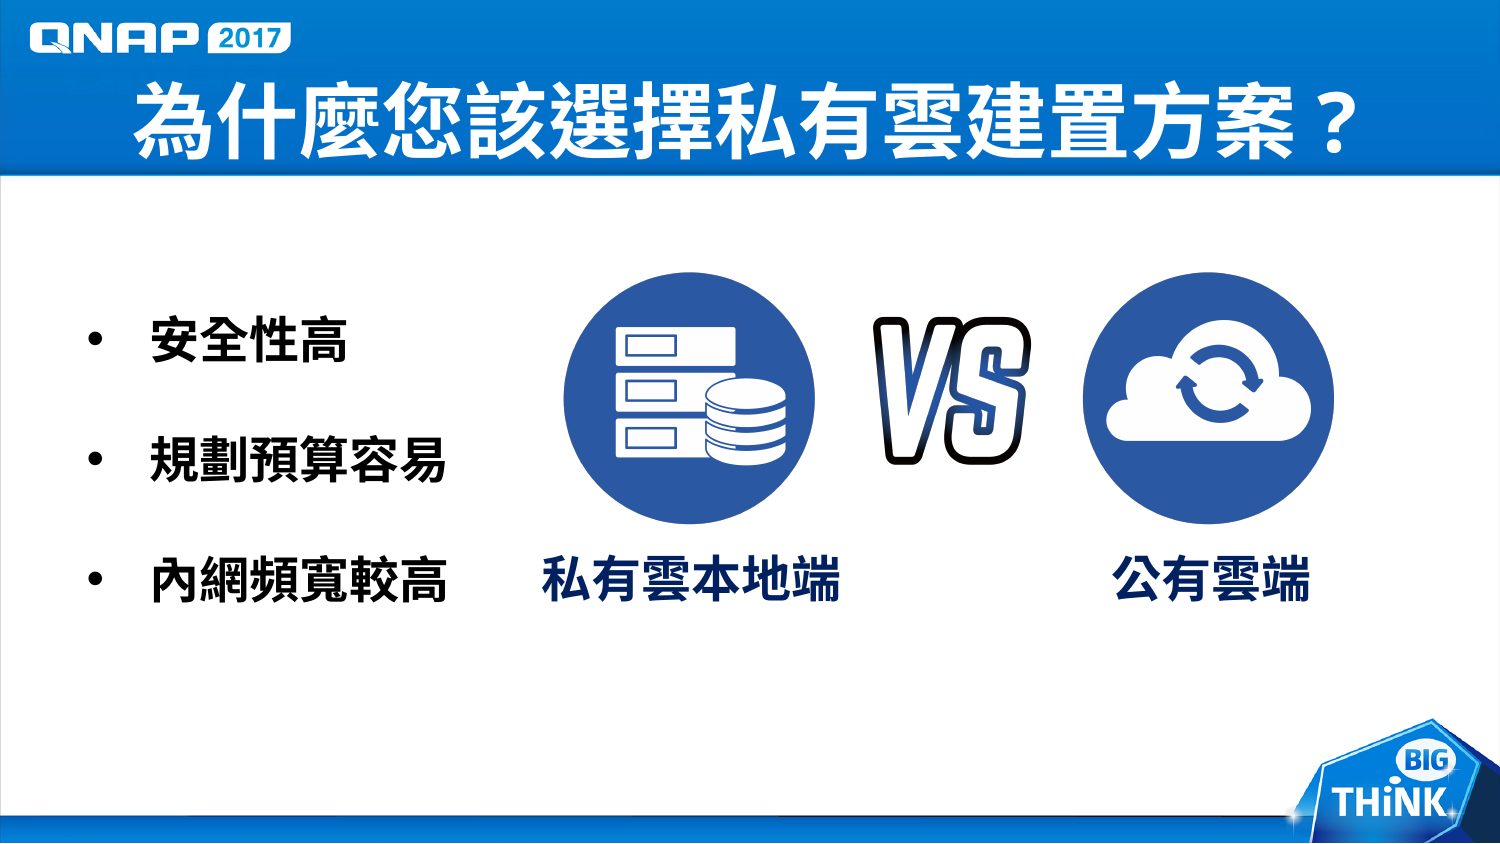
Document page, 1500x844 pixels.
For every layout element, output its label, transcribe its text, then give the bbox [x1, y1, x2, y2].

title 為什麼您該選擇私有雲建置方案? [88, 67, 1401, 170]
text_box 安全性高 規劃預算容易 內網頻寬較高 [59, 175, 1472, 741]
text_box 公有雲端 [1033, 532, 1389, 635]
picture [0, 0, 1500, 843]
text_box 私有雲本地端 [513, 532, 870, 635]
